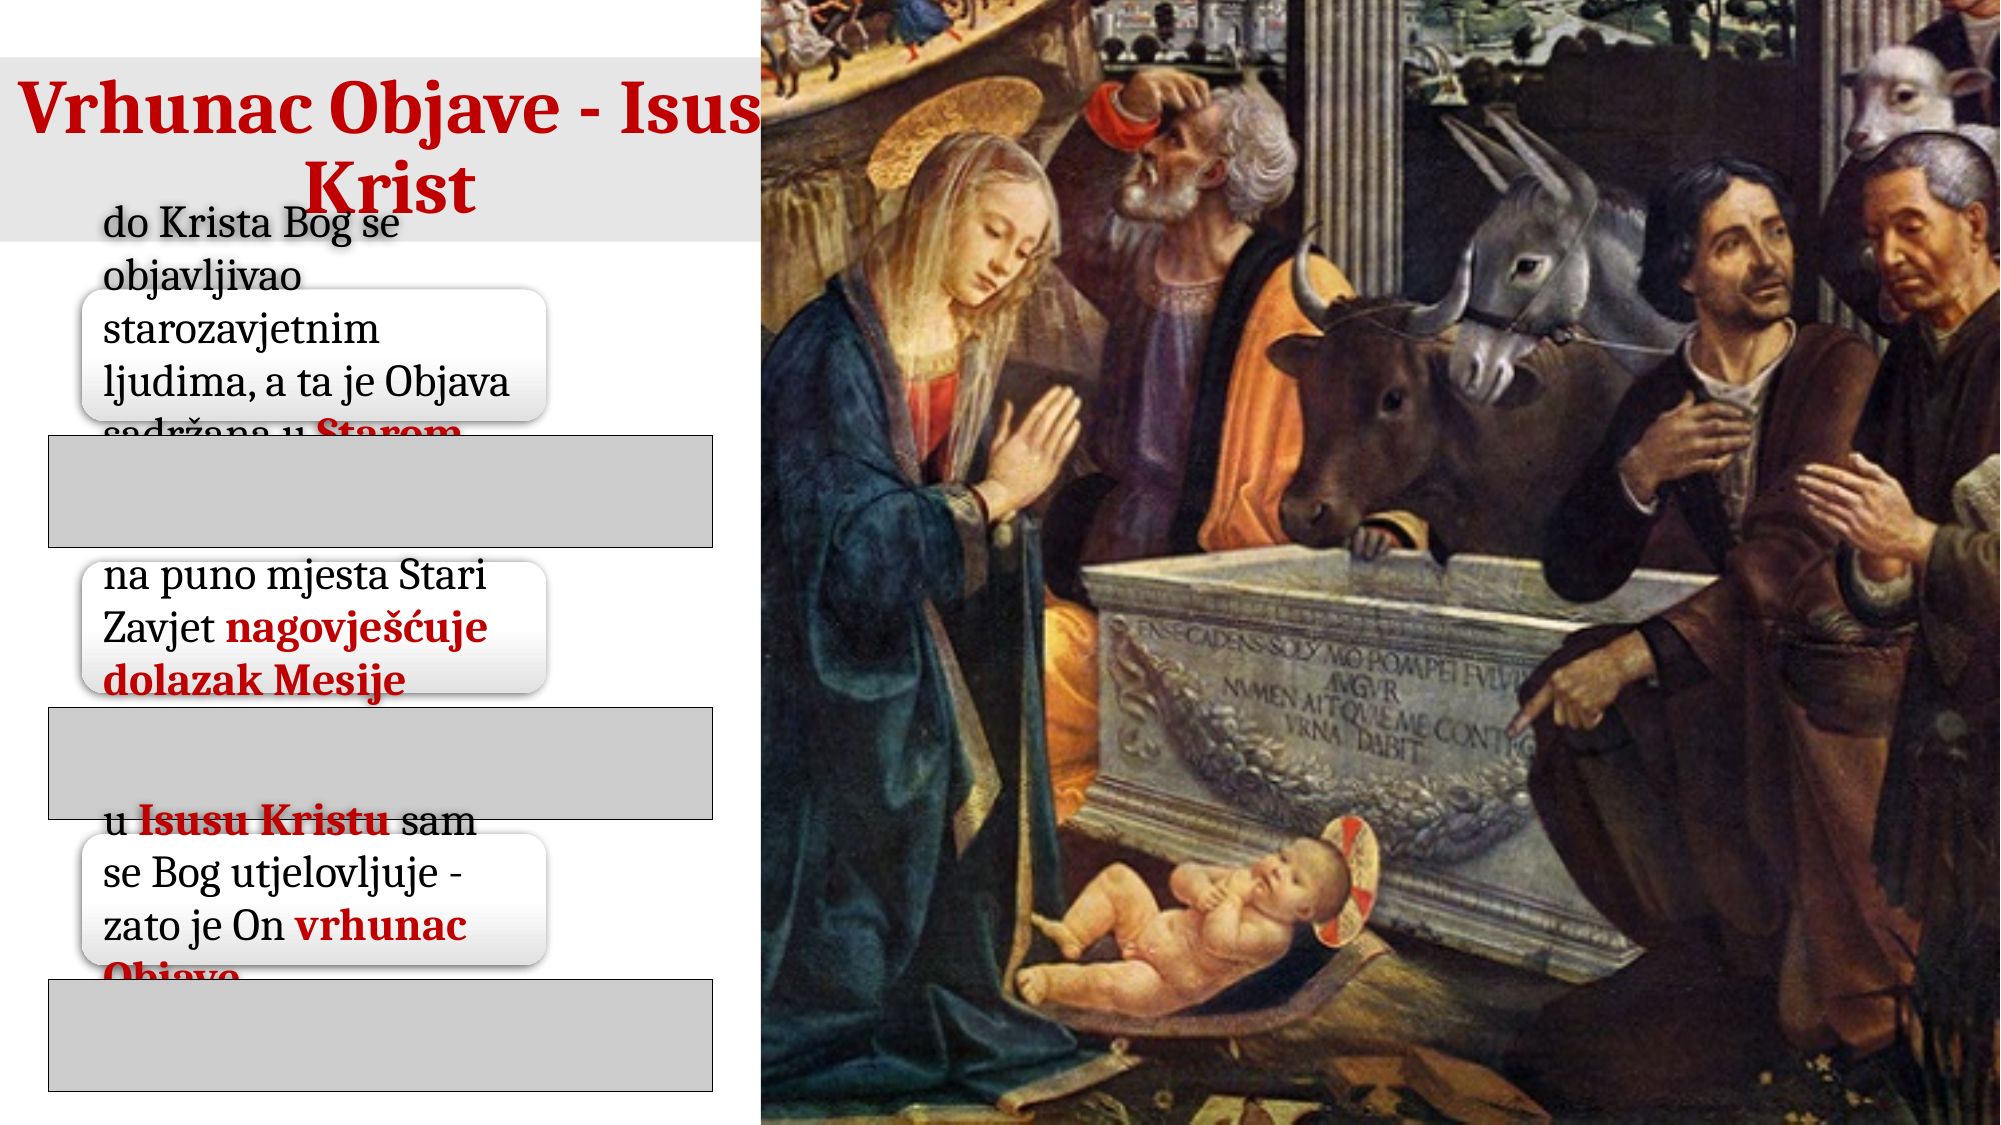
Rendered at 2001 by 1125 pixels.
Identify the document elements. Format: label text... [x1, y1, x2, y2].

title Vrhunac Objave - Isus Krist [0, 57, 760, 242]
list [48, 274, 713, 1092]
picture [760, 0, 2000, 1125]
